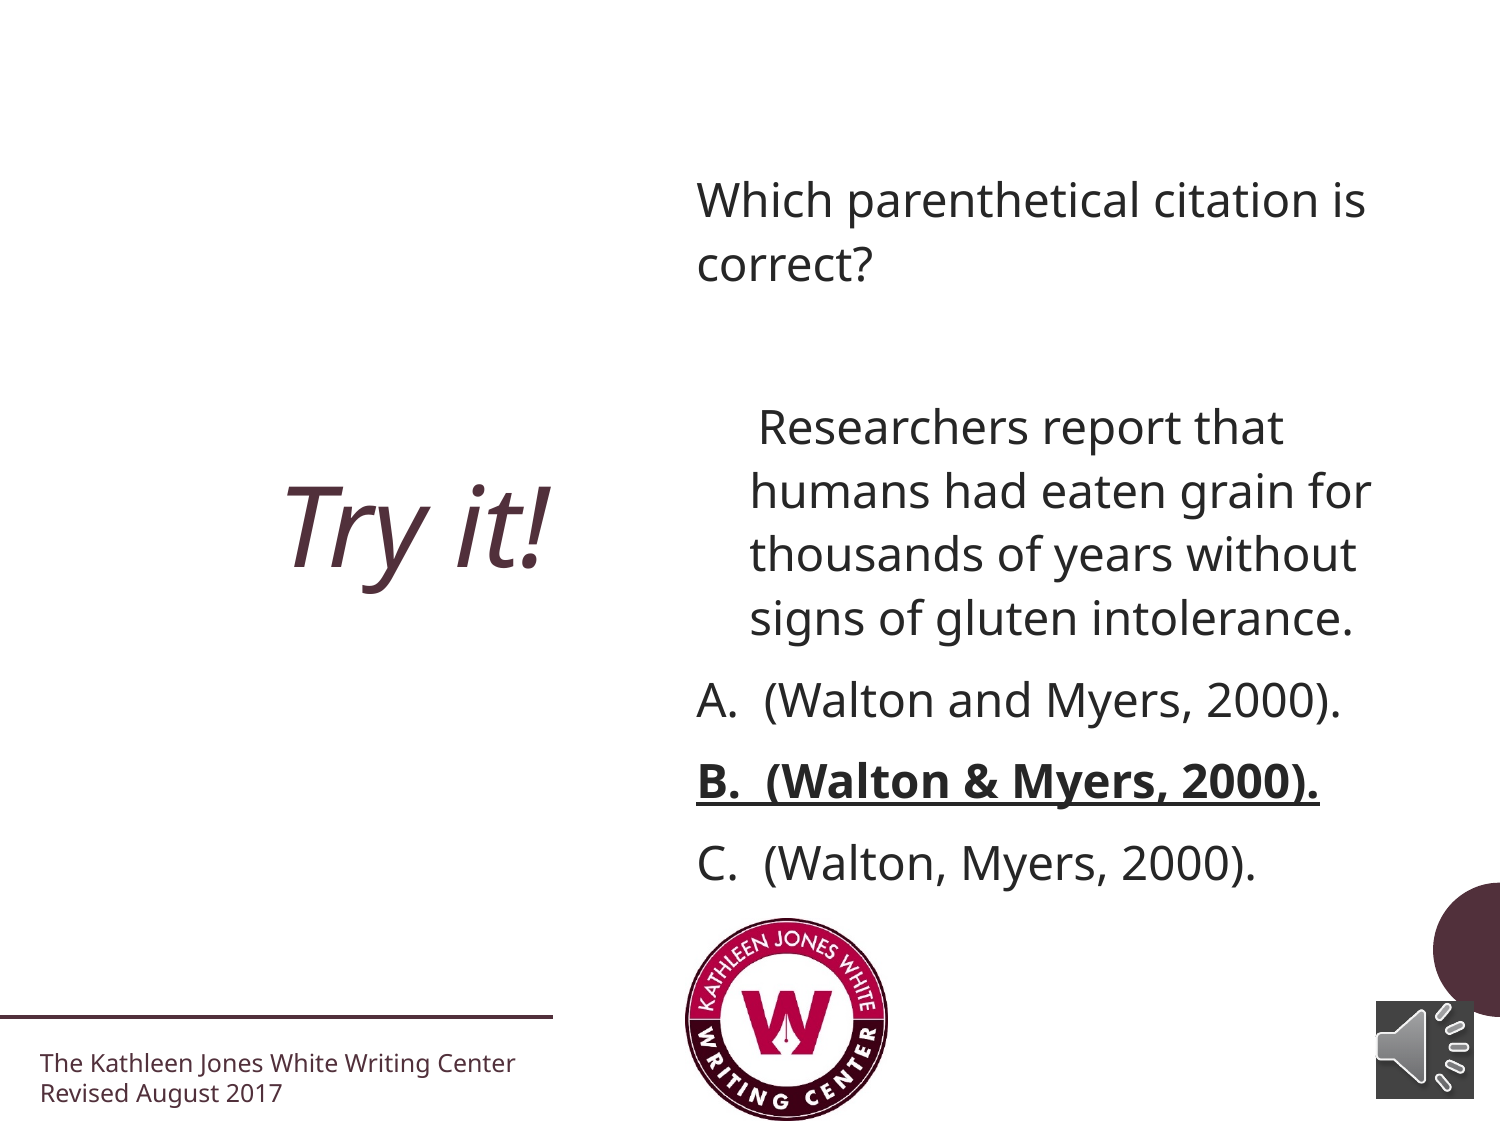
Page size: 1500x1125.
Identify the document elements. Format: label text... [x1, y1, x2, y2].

list Which parenthetical citation is correct? Researchers report that humans had eaten grain for thousands of years without signs of gluten intolerance. A. (Walton and Myers, 2000). B. (Walton & Myers, 2000). C. (Walton, Myers, 2000). [681, 155, 1450, 900]
picture [684, 918, 888, 1121]
picture [1374, 999, 1475, 1100]
title Try it! [93, 462, 566, 930]
footer The Kathleen Jones White Writing Center Revised August 2017 [24, 1040, 594, 1100]
